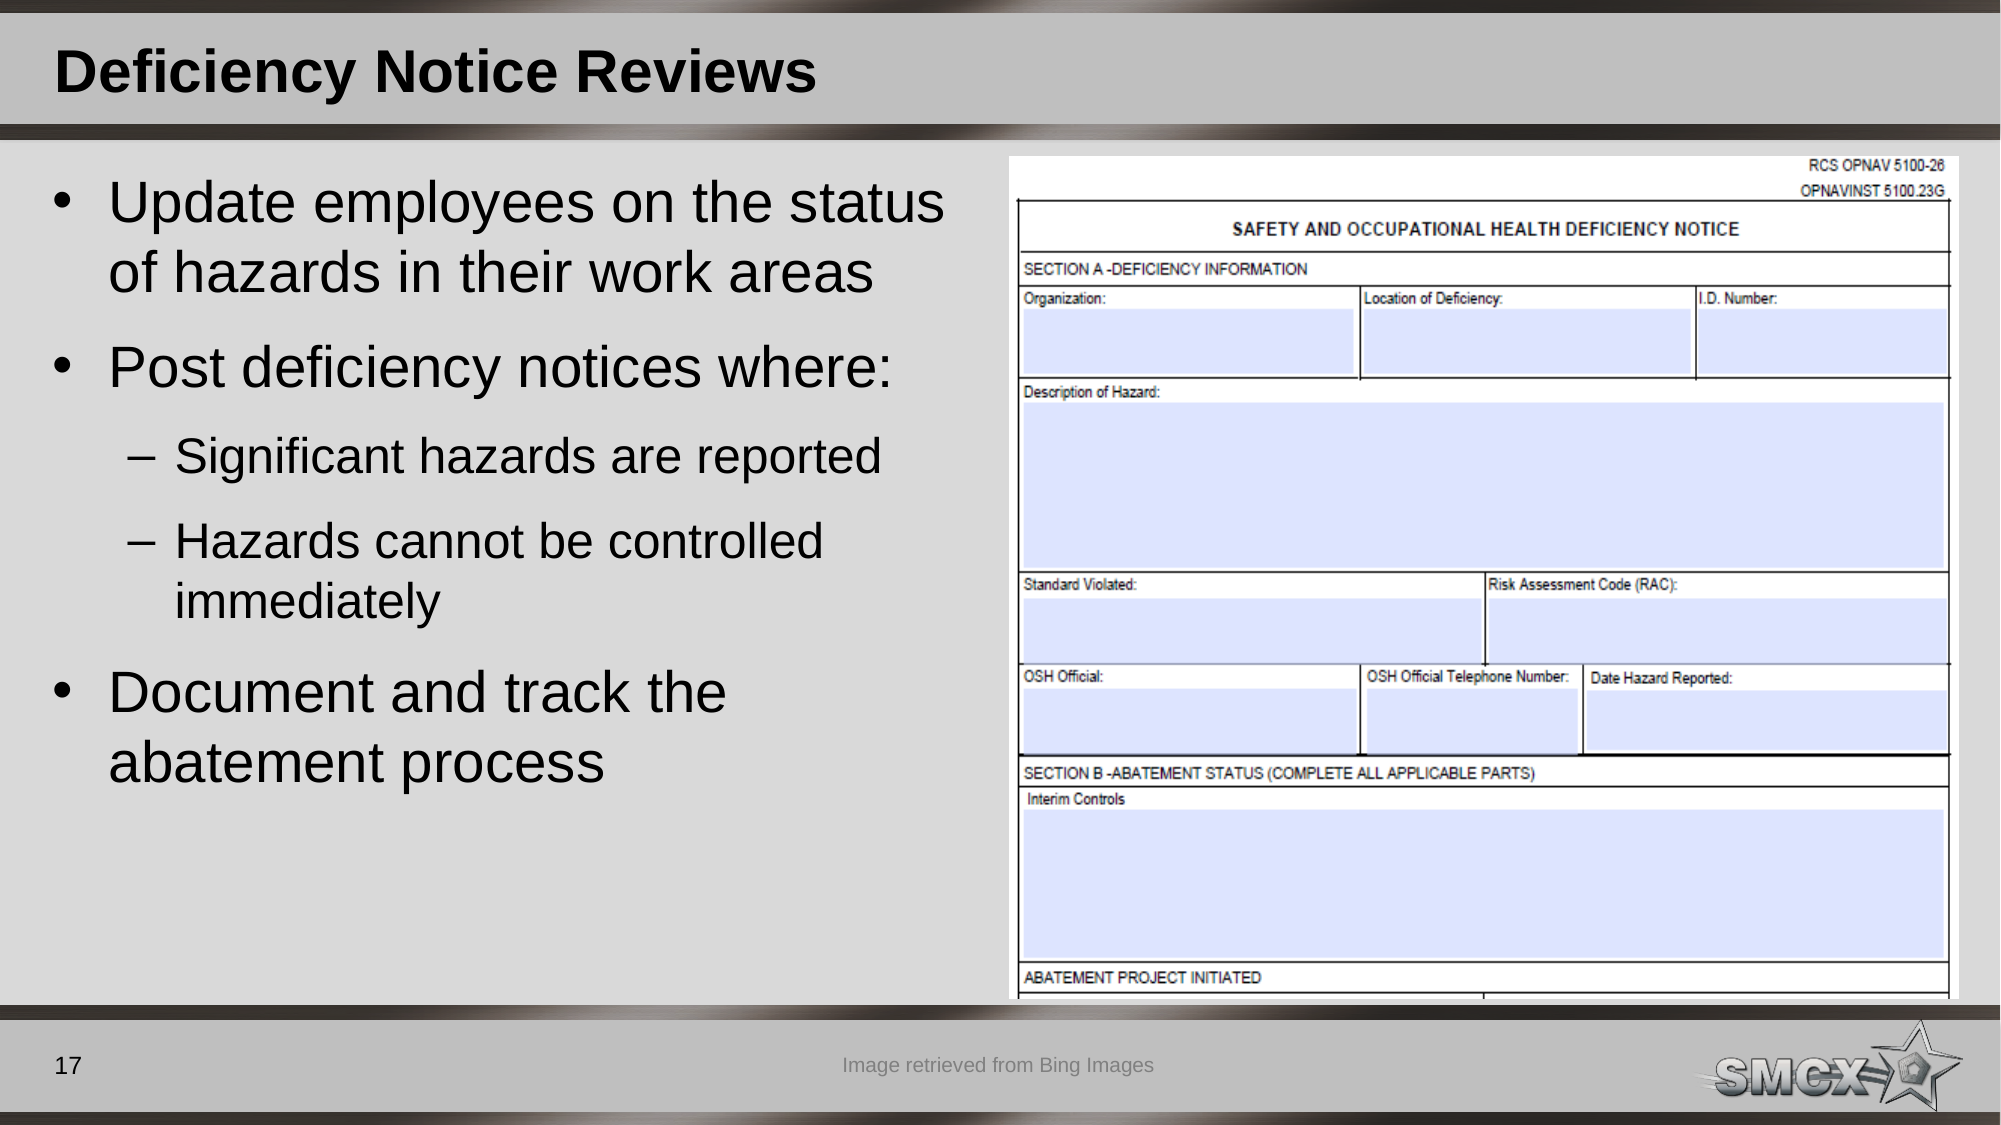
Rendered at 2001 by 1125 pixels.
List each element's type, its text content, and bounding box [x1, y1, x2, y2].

title Deficiency Notice Reviews [39, 21, 1980, 115]
picture [0, 0, 2001, 13]
picture [1009, 156, 1959, 999]
picture [0, 124, 2001, 140]
picture [0, 1005, 2001, 1125]
slide_number 17 [39, 1035, 190, 1095]
list Update employees on the status of hazards in their work areas Post deficiency notices where: Significant hazards are reported Hazards cannot be controlled immediately Document and track the abatement process [37, 156, 1008, 982]
text_box Image retrieved from Bing Images [608, 1044, 1389, 1085]
